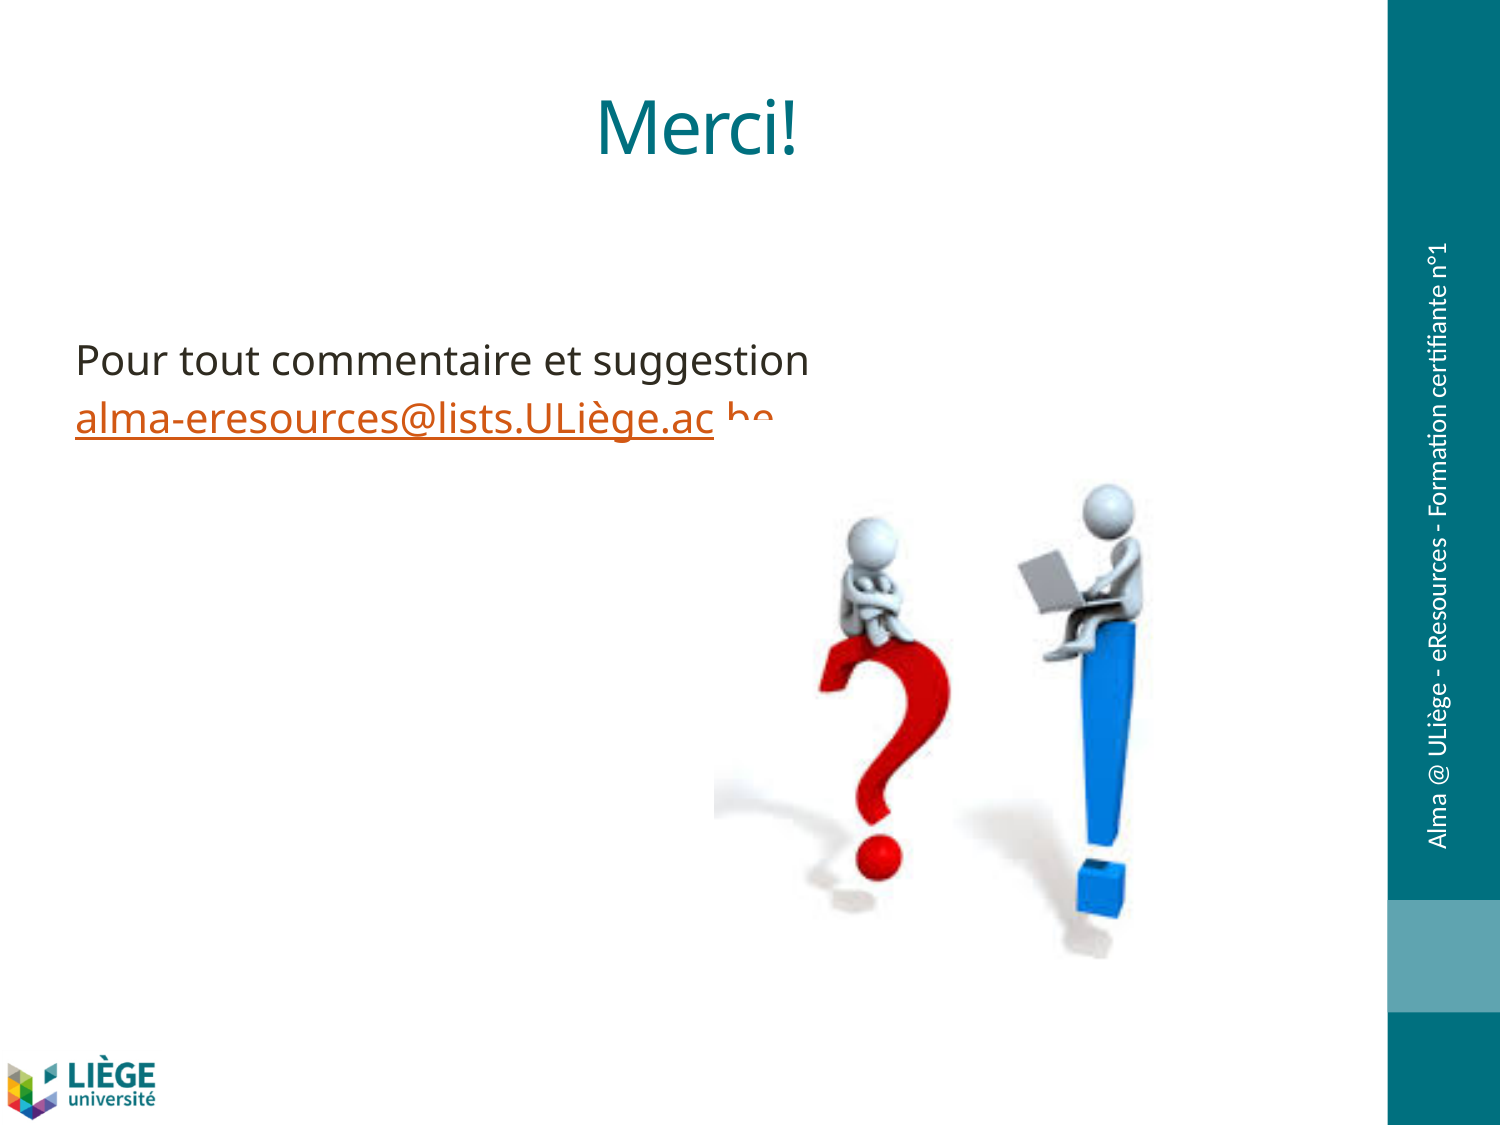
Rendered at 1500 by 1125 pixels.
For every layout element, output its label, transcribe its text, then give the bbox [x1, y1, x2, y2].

footer Alma @ ULiège - eResources - Formation certifiante n°1 [1411, 31, 1472, 865]
list Pour tout commentaire et suggestion alma-eresources@lists.ULiège.ac.be [41, 326, 1353, 1050]
picture [713, 420, 1277, 983]
title Merci! [41, 30, 1353, 219]
picture [2, 1050, 162, 1125]
